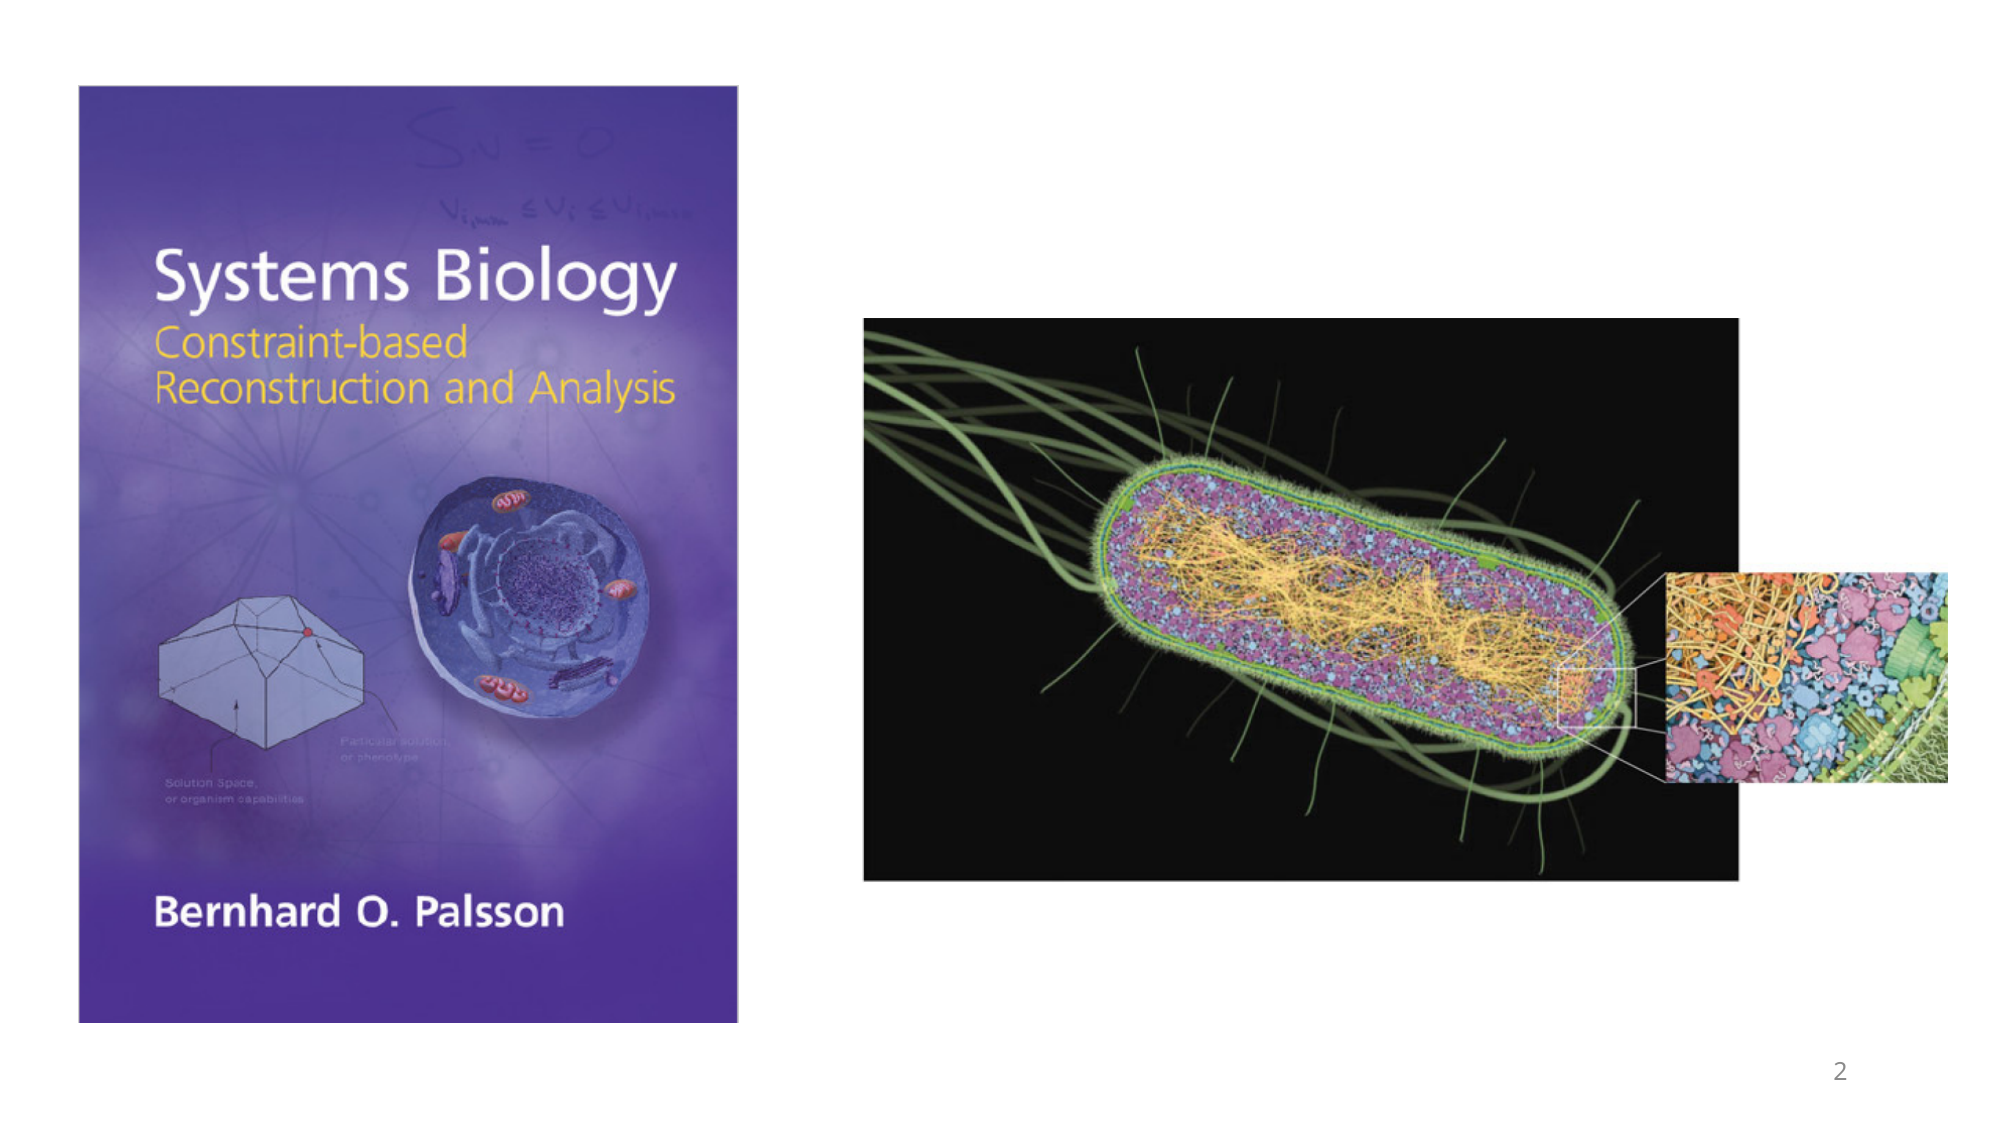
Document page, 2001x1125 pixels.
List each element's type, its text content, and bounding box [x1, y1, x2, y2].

picture [78, 85, 739, 1023]
slide_number 2 [1412, 1042, 1863, 1103]
picture [860, 314, 1953, 888]
